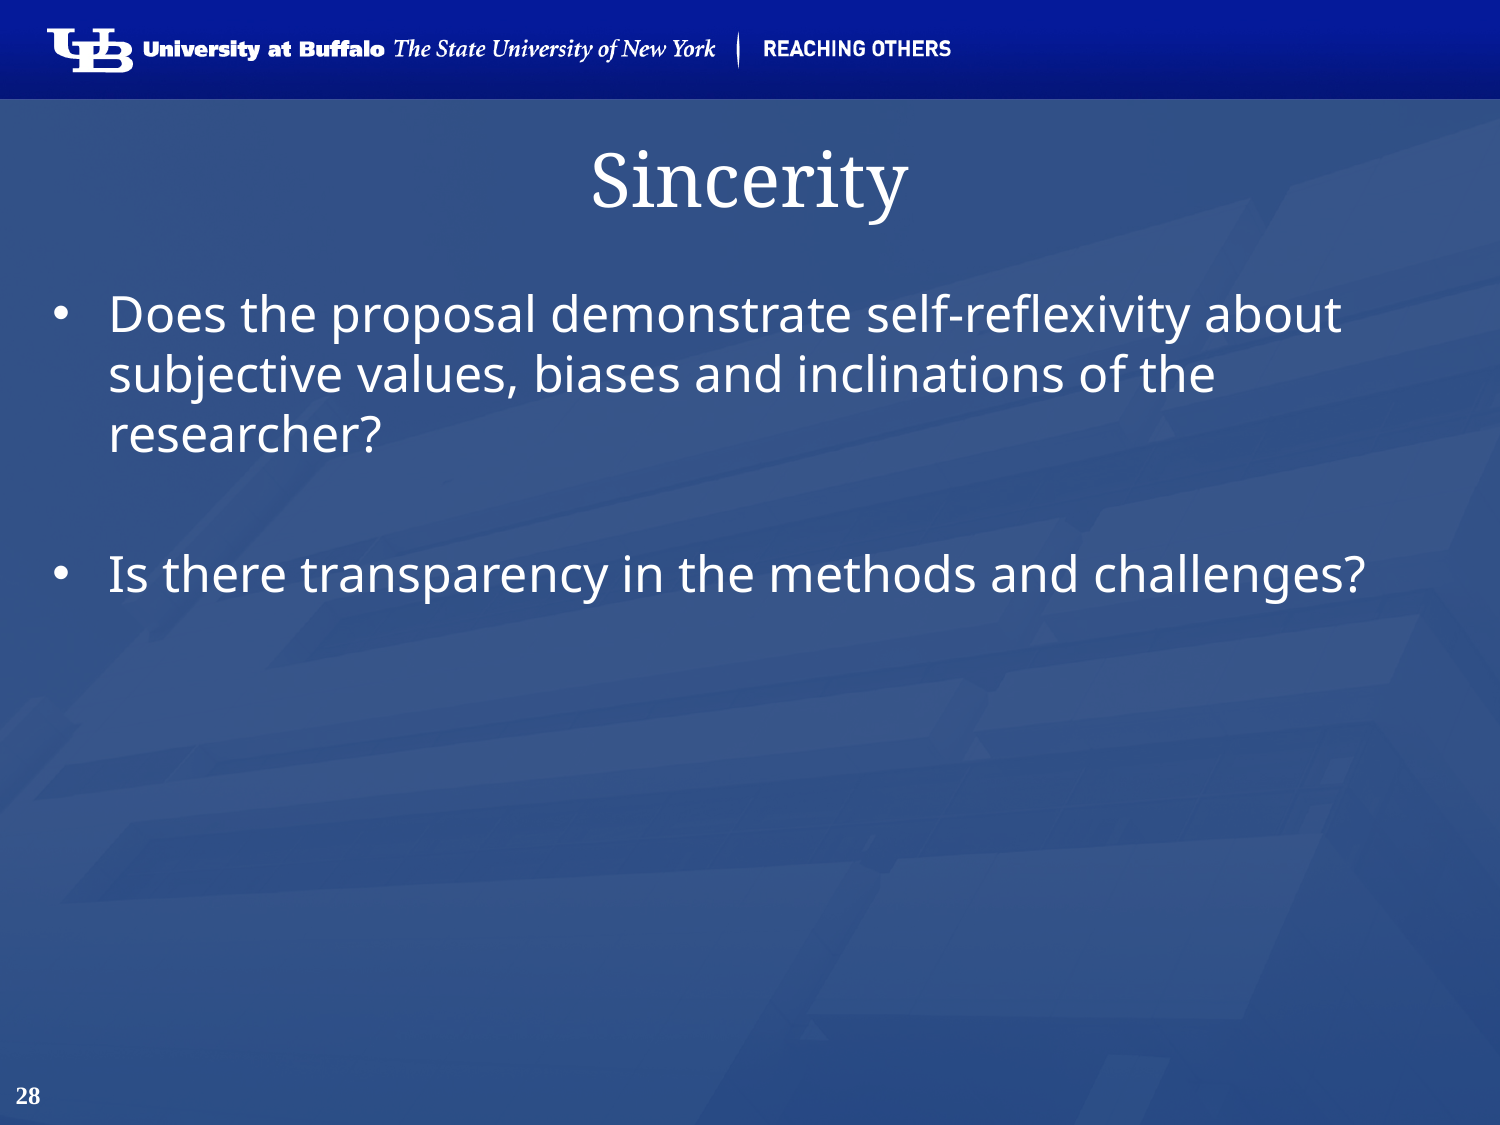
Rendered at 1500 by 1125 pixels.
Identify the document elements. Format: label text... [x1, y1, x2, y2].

title Sincerity [37, 125, 1463, 250]
list Does the proposal demonstrate self-reflexivity about subjective values, biases and inclinations of the researcher? Is there transparency in the methods and challenges? [37, 275, 1463, 1088]
picture [0, 0, 1500, 99]
slide_number 28 [0, 1064, 75, 1125]
